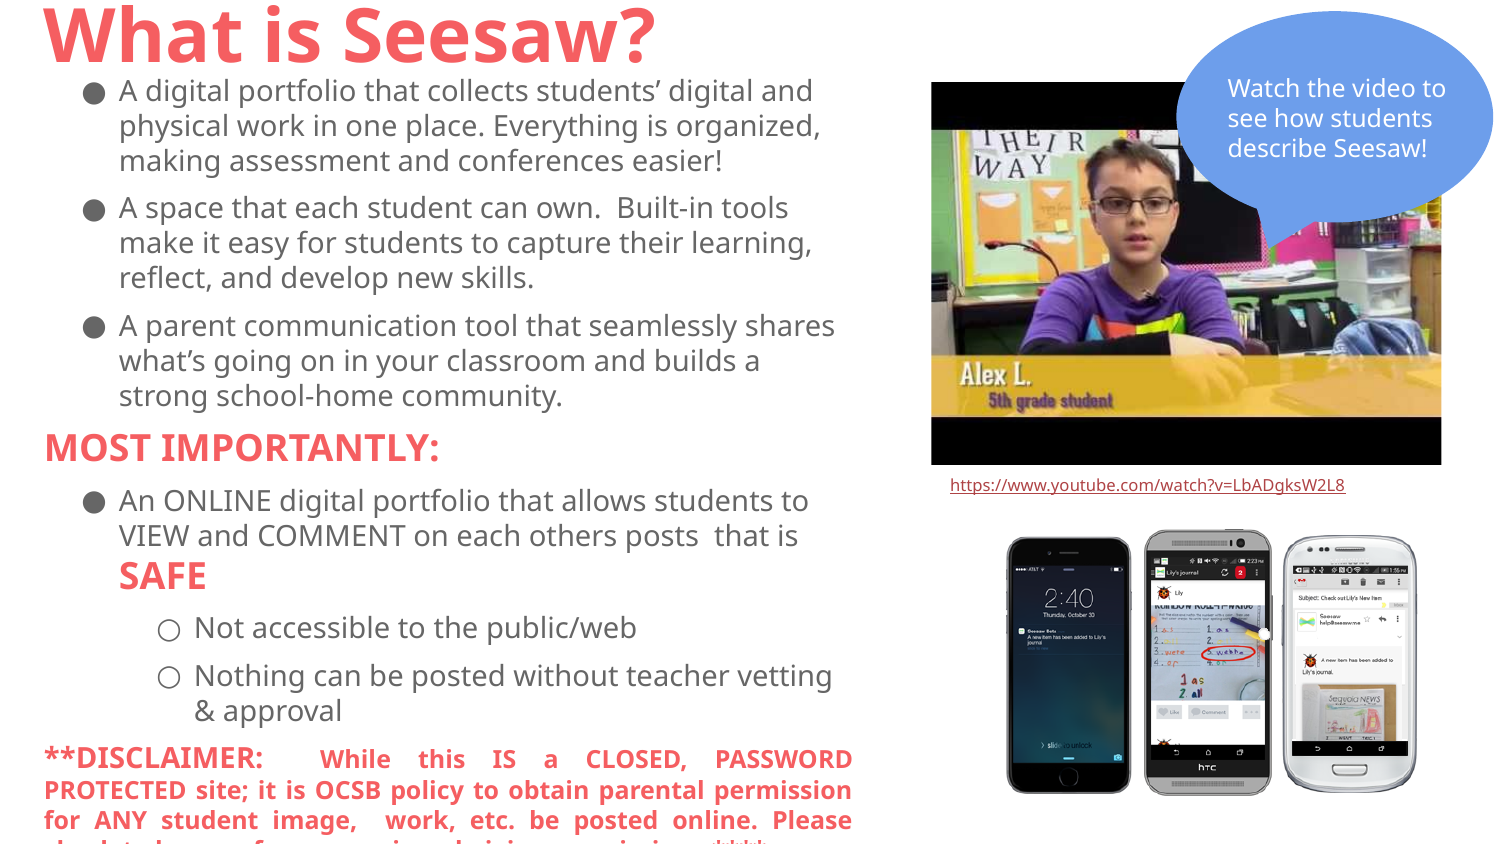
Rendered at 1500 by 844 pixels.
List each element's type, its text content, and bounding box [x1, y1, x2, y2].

text_box [1471, 62, 1494, 171]
text_box https://www.youtube.com/watch?v=LbADgksW2L8 [935, 460, 1422, 501]
text_box Watch the video to see how students describe Seesaw! [1212, 57, 1471, 176]
text_box [931, 82, 1442, 465]
text_box A digital portfolio that collects students’ digital and physical work in one place. Everything is organized, making assessment and conferences easier! A space that each student can own. Built-in tools make it easy for students to capture their learning, reflect, and develop new skills. A parent communication tool that seamlessly shares what’s going on in your classroom and builds a strong school-home community. MOST IMPORTANTLY: An ONLINE digital portfolio that allows students to VIEW and COMMENT on each others posts that is SAFE Not accessible to the public/web Nothing can be posted without teacher vetting & approval **DISCLAIMER: While this IS a CLOSED, PASSWORD PROTECTED site; it is OCSB policy to obtain parental permission for ANY student image, work, etc. be posted online. Please check to be sure forms are signed giving permission . **** [28, 57, 869, 819]
picture [1004, 471, 1418, 844]
text_box [1176, 11, 1466, 249]
text_box What is Seesaw? [28, 0, 1442, 83]
